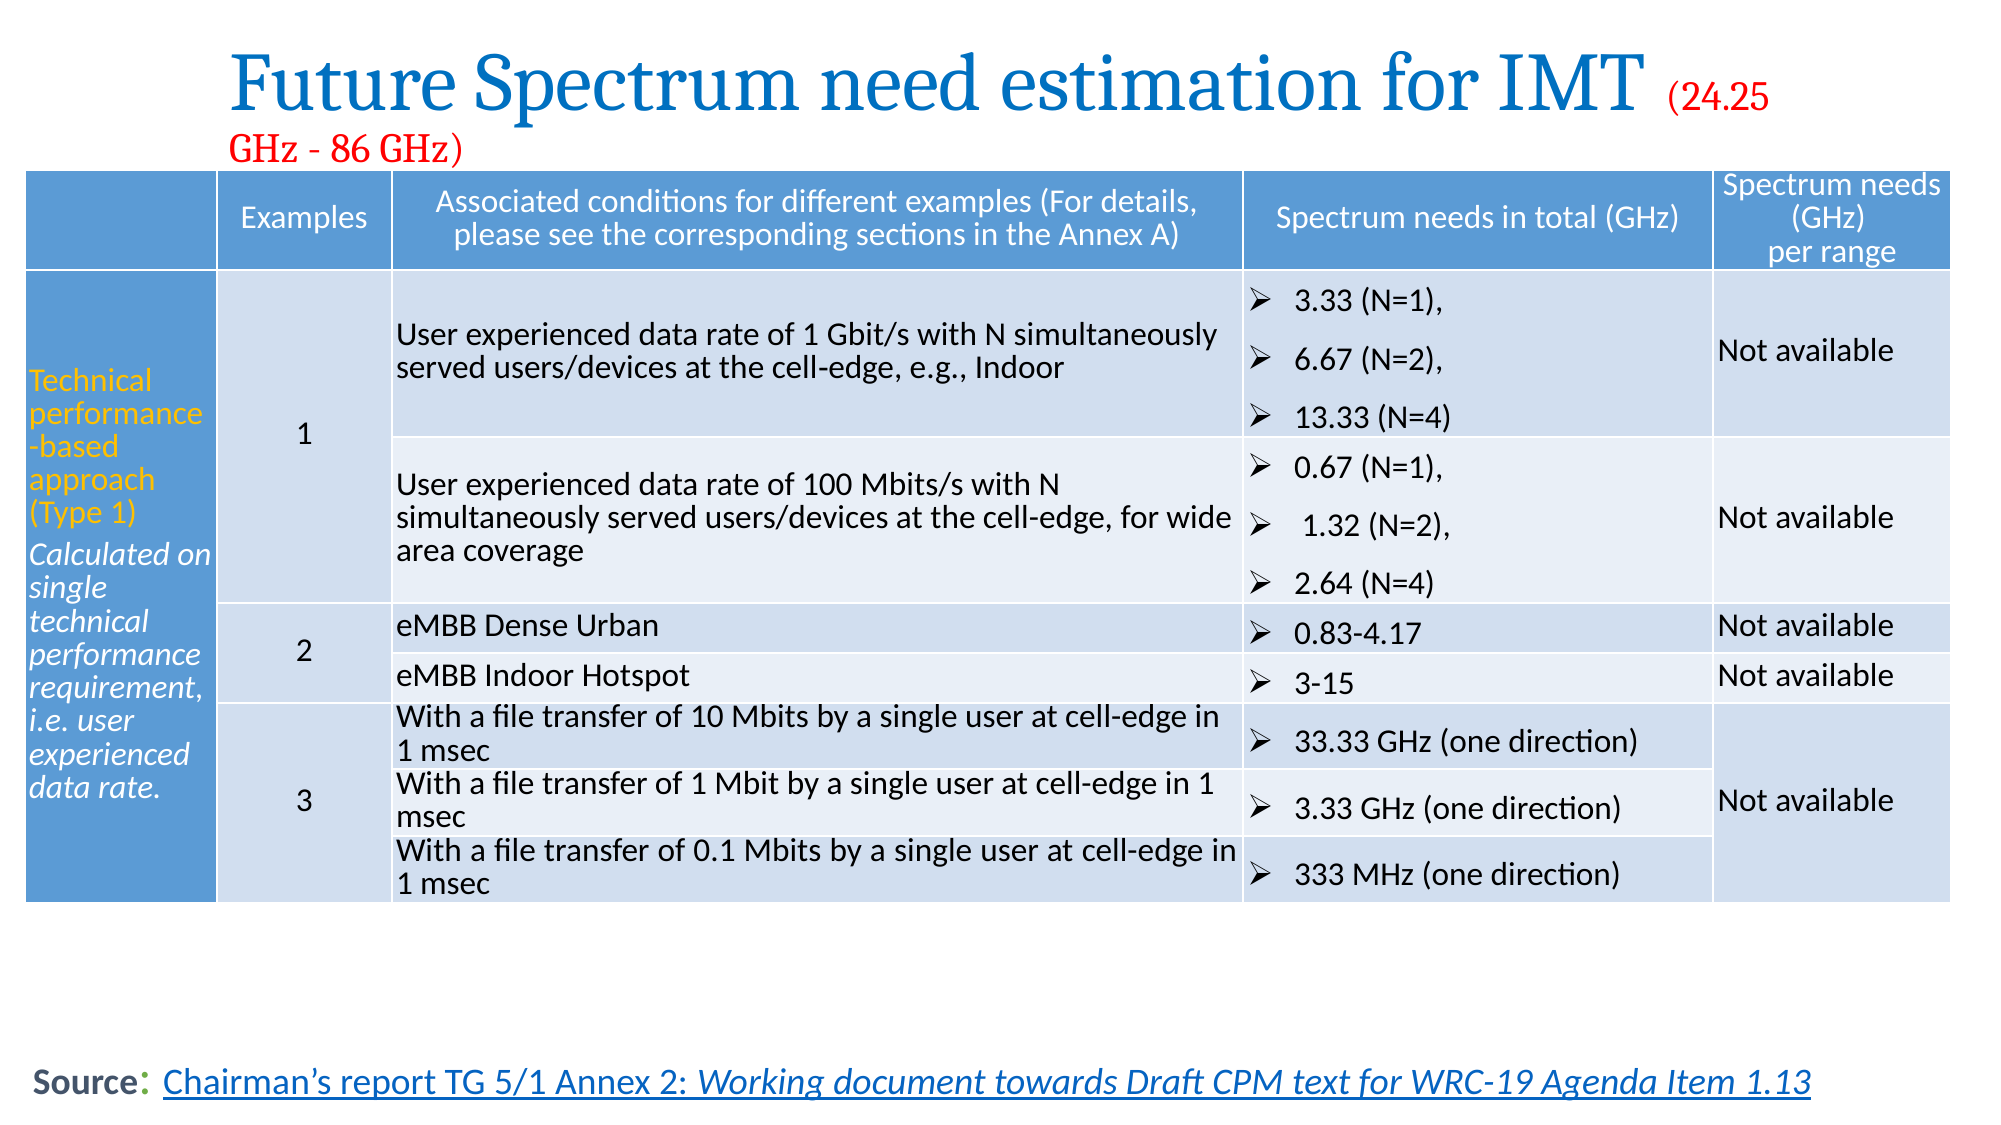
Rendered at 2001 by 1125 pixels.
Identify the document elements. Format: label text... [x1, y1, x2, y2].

table_cell 0.67 (N=1), 1.32 (N=2), 2.64 (N=4) [1244, 438, 1712, 602]
table_header [26, 171, 216, 269]
table_header Spectrum needs (GHz) per range [1714, 171, 1950, 269]
table_cell With a file transfer of 1 Mbit by a single user at cell-edge in 1 msec [393, 770, 1242, 835]
table_cell User experienced data rate of 1 Gbit/s with N simultaneously served users/devices at the cell‑edge, e.g., Indoor [393, 271, 1242, 436]
table_cell Not available [1714, 704, 1950, 902]
table_cell 3 [218, 704, 391, 902]
table_header Examples [218, 194, 391, 269]
text_box Future Spectrum need estimation for IMT (24.25 GHz - 86 GHz) [214, 19, 1792, 194]
table_cell Not available [1714, 438, 1950, 602]
table_cell 3.33 (N=1), 6.67 (N=2), 13.33 (N=4) [1244, 271, 1712, 436]
table_cell 1 [218, 271, 391, 602]
table_cell User experienced data rate of 100 Mbits/s with N simultaneously served users/devices at the cell-edge, for wide area coverage [393, 438, 1242, 602]
table_cell 3-15 [1244, 654, 1712, 702]
table_cell Not available [1714, 271, 1950, 436]
table_cell 33.33 GHz (one direction) [1244, 704, 1712, 768]
table_cell Not available [1714, 604, 1950, 652]
table_cell 3.33 GHz (one direction) [1244, 770, 1712, 835]
table_cell eMBB Dense Urban [393, 604, 1242, 652]
table_cell 2 [218, 604, 391, 702]
table_cell Technical performance-based approach (Type 1) Calculated on single technical performance requirement, i.e. user experienced data rate. [26, 271, 216, 902]
table_header Spectrum needs in total (GHz) [1244, 194, 1712, 269]
table_cell With a file transfer of 10 Mbits by a single user at cell-edge in 1 msec [393, 704, 1242, 768]
table_cell 0.83-4.17 [1244, 604, 1712, 652]
text_box Source: Chairman’s report TG 5/1 Annex 2: Working document towards Draft CPM text for WRC-19 Agenda Item 1.13 [17, 1043, 1958, 1108]
table_header Associated conditions for different examples (For details, please see the corresponding sections in the Annex A) [393, 194, 1242, 269]
table_cell Not available [1714, 654, 1950, 702]
table_cell 333 MHz (one direction) [1244, 837, 1712, 902]
table_cell eMBB Indoor Hotspot [393, 654, 1242, 702]
table_cell With a file transfer of 0.1 Mbits by a single user at cell-edge in 1 msec [393, 837, 1242, 902]
